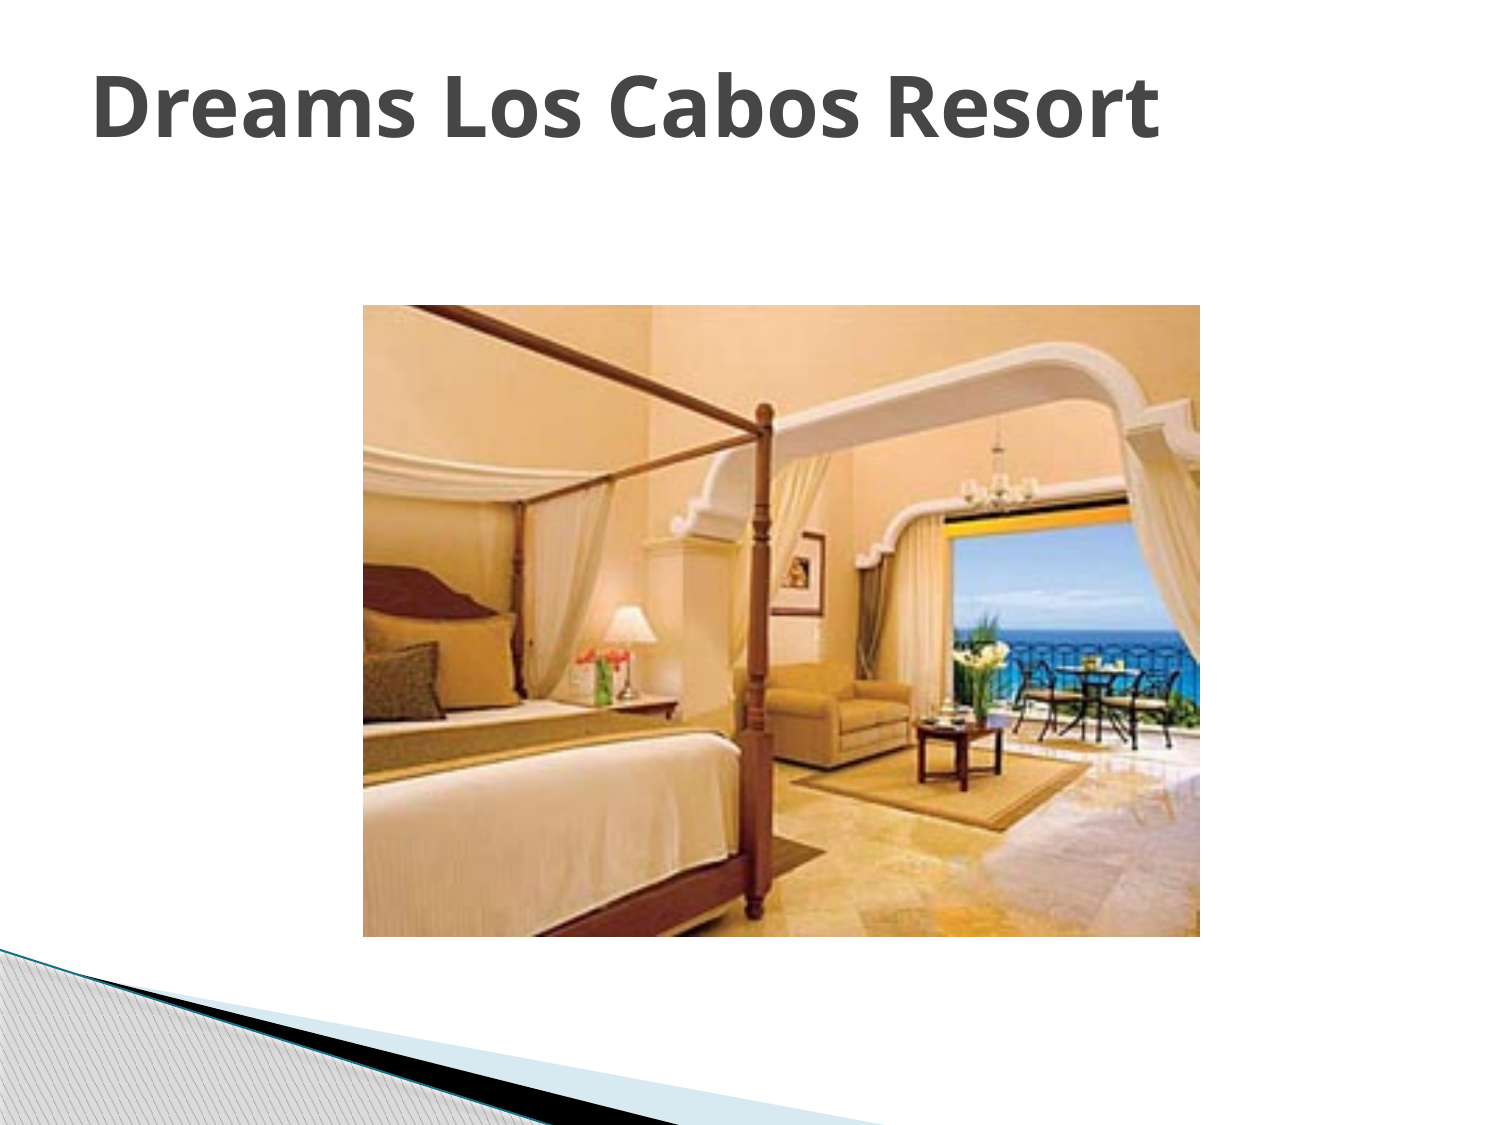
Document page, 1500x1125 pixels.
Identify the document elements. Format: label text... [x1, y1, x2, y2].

picture [362, 304, 1200, 938]
text_box Dreams Los Cabos Resort [74, 45, 1425, 233]
